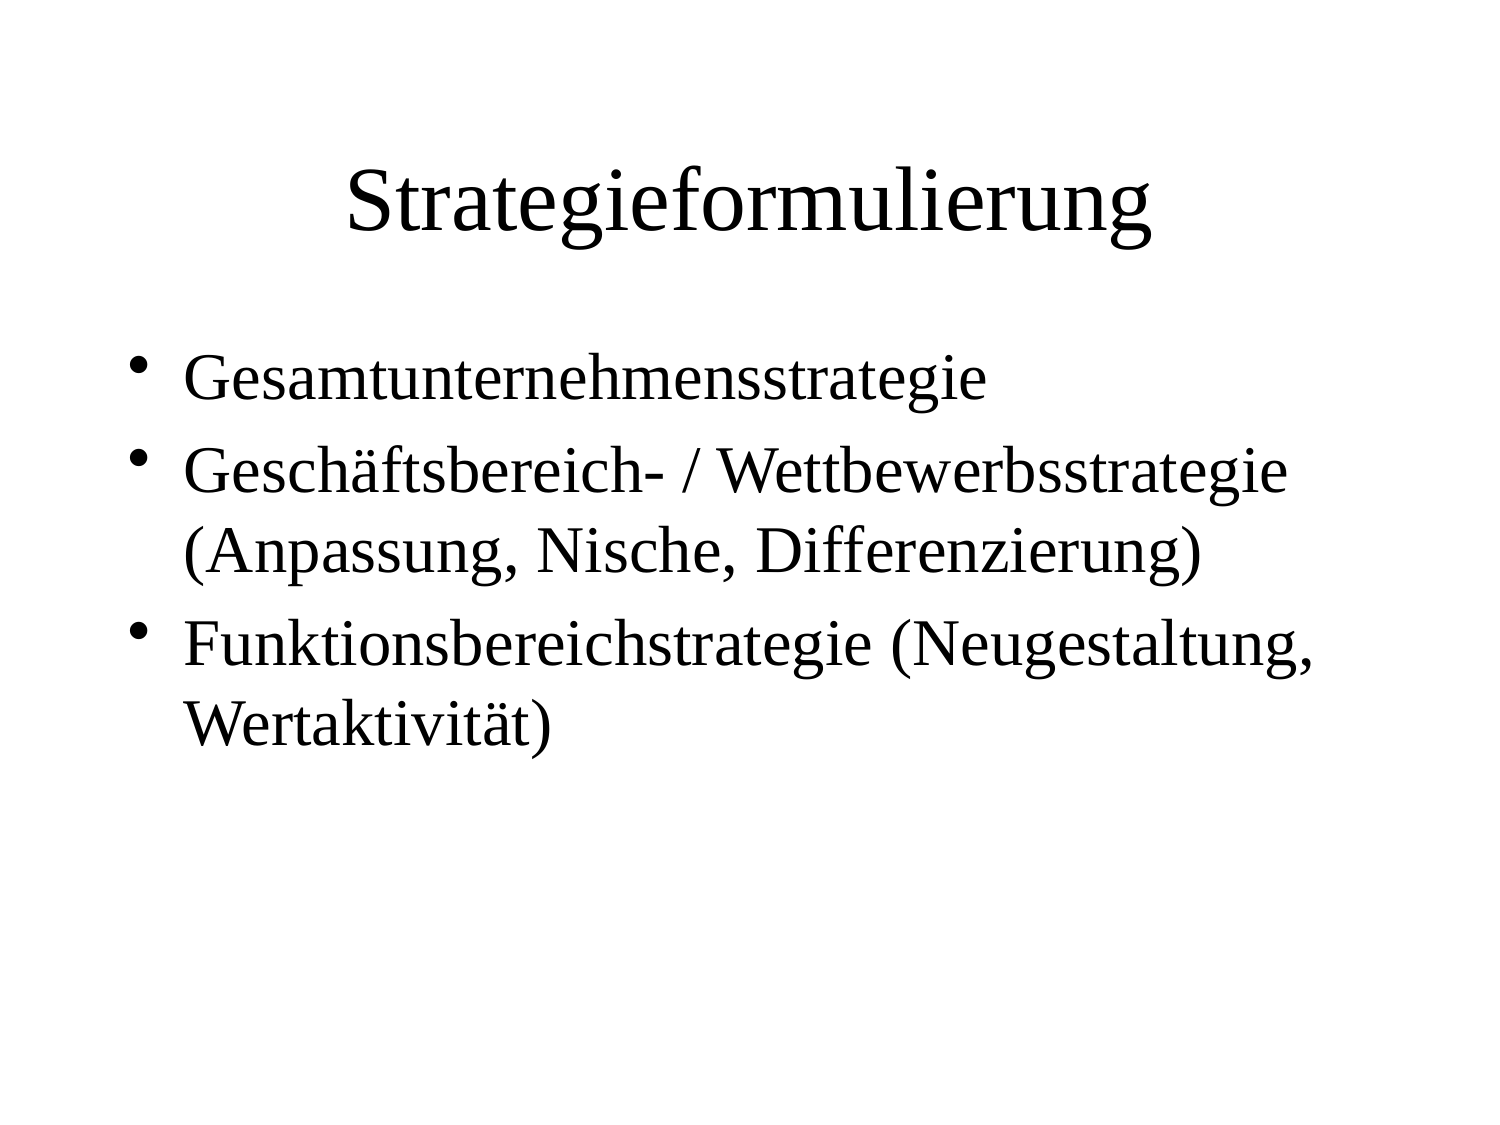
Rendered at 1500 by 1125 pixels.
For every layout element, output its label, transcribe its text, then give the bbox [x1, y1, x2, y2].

title Strategieformulierung [112, 99, 1388, 288]
list Gesamtunternehmensstrategie Geschäftsbereich- / Wettbewerbsstrategie (Anpassung, Nische, Differenzierung) Funktionsbereichstrategie (Neugestaltung, Wertaktivität) [112, 324, 1388, 1001]
